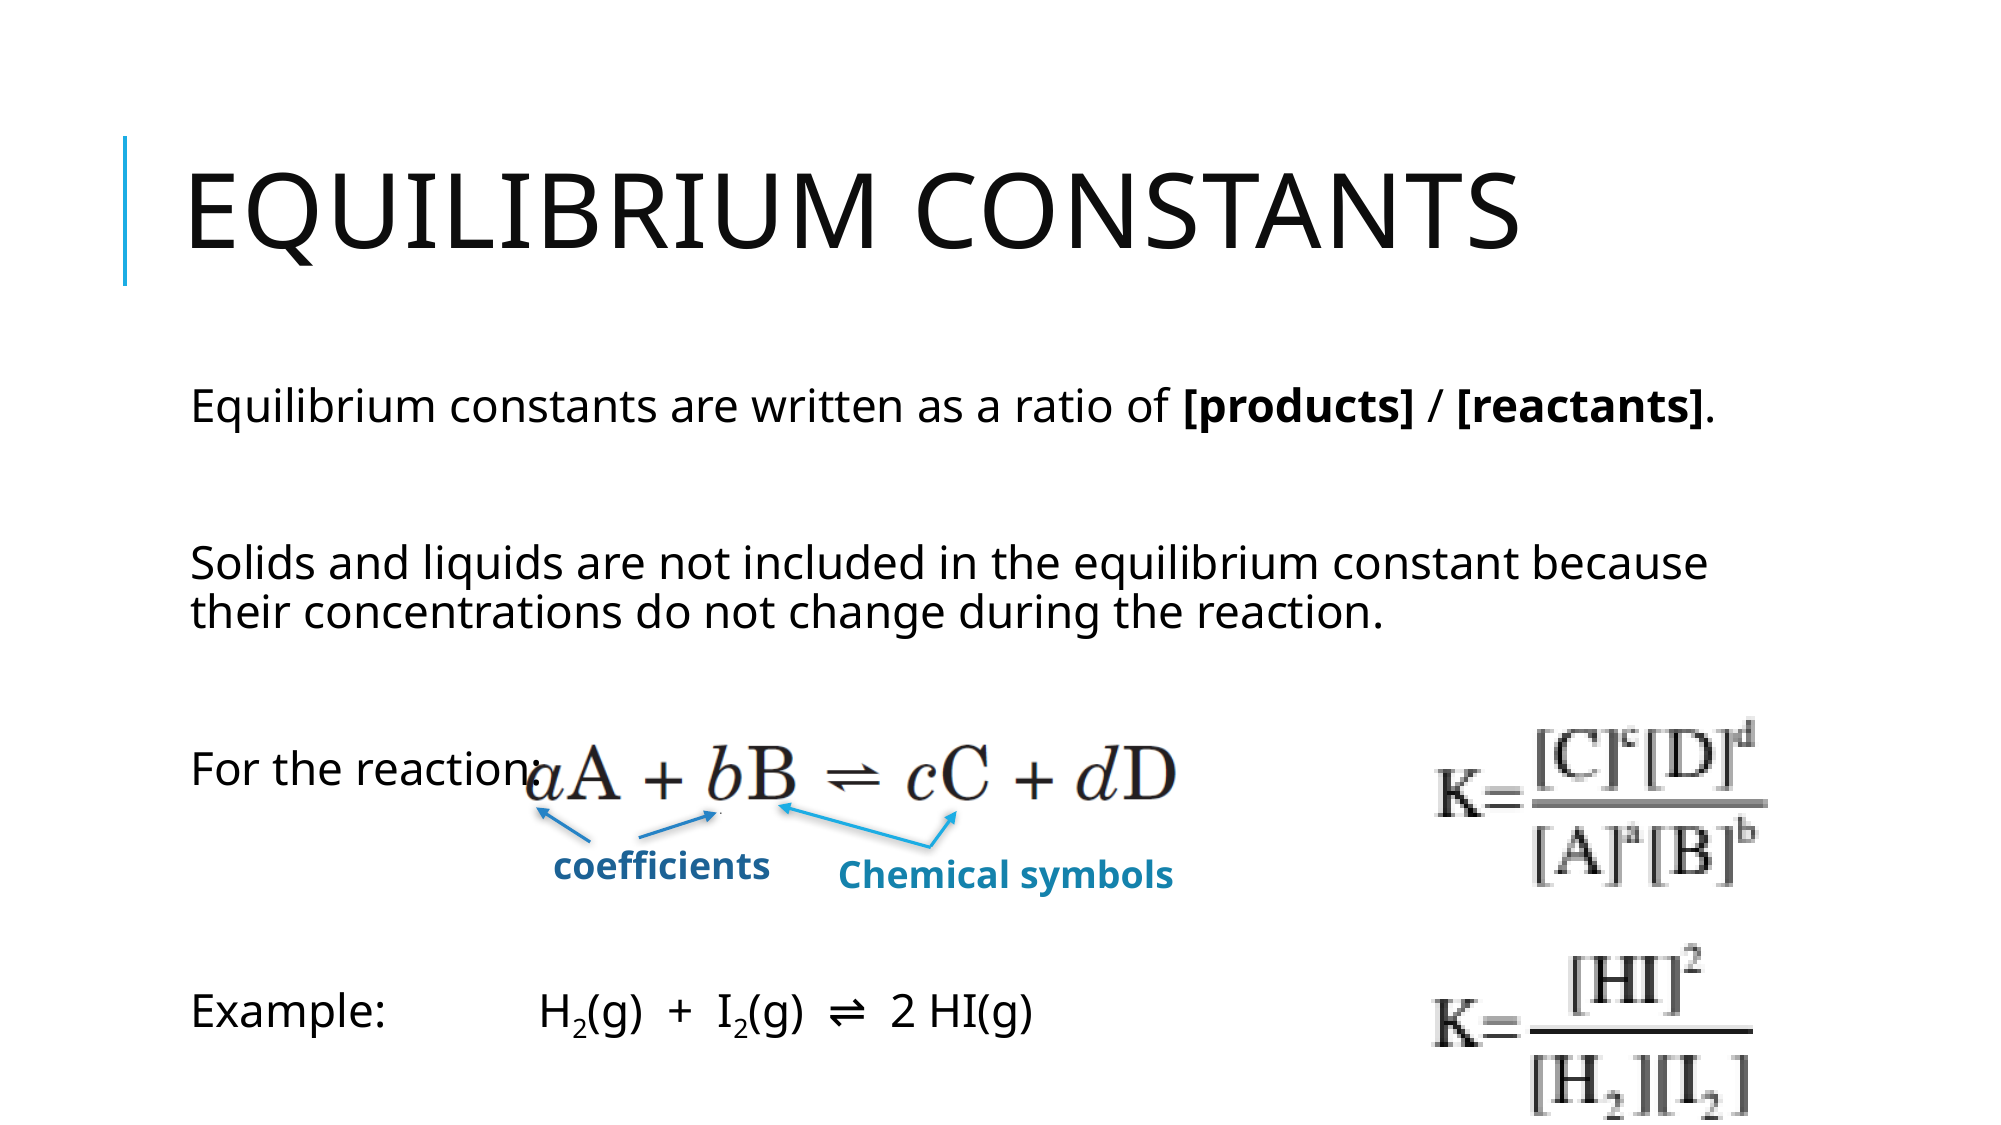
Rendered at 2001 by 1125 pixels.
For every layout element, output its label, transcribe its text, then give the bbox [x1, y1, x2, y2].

title Equilibrium constants [168, 96, 1763, 342]
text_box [1426, 703, 1773, 893]
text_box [464, 722, 1232, 905]
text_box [1423, 929, 1758, 1125]
list Equilibrium constants are written as a ratio of [products] / [reactants]. Solids and liquids are not included in the equilibrium constant because their concentrations do not change during the reaction. For the reaction: Example: H2(g) + I2(g) ⇌ 2 HI(g) [168, 375, 1763, 1095]
